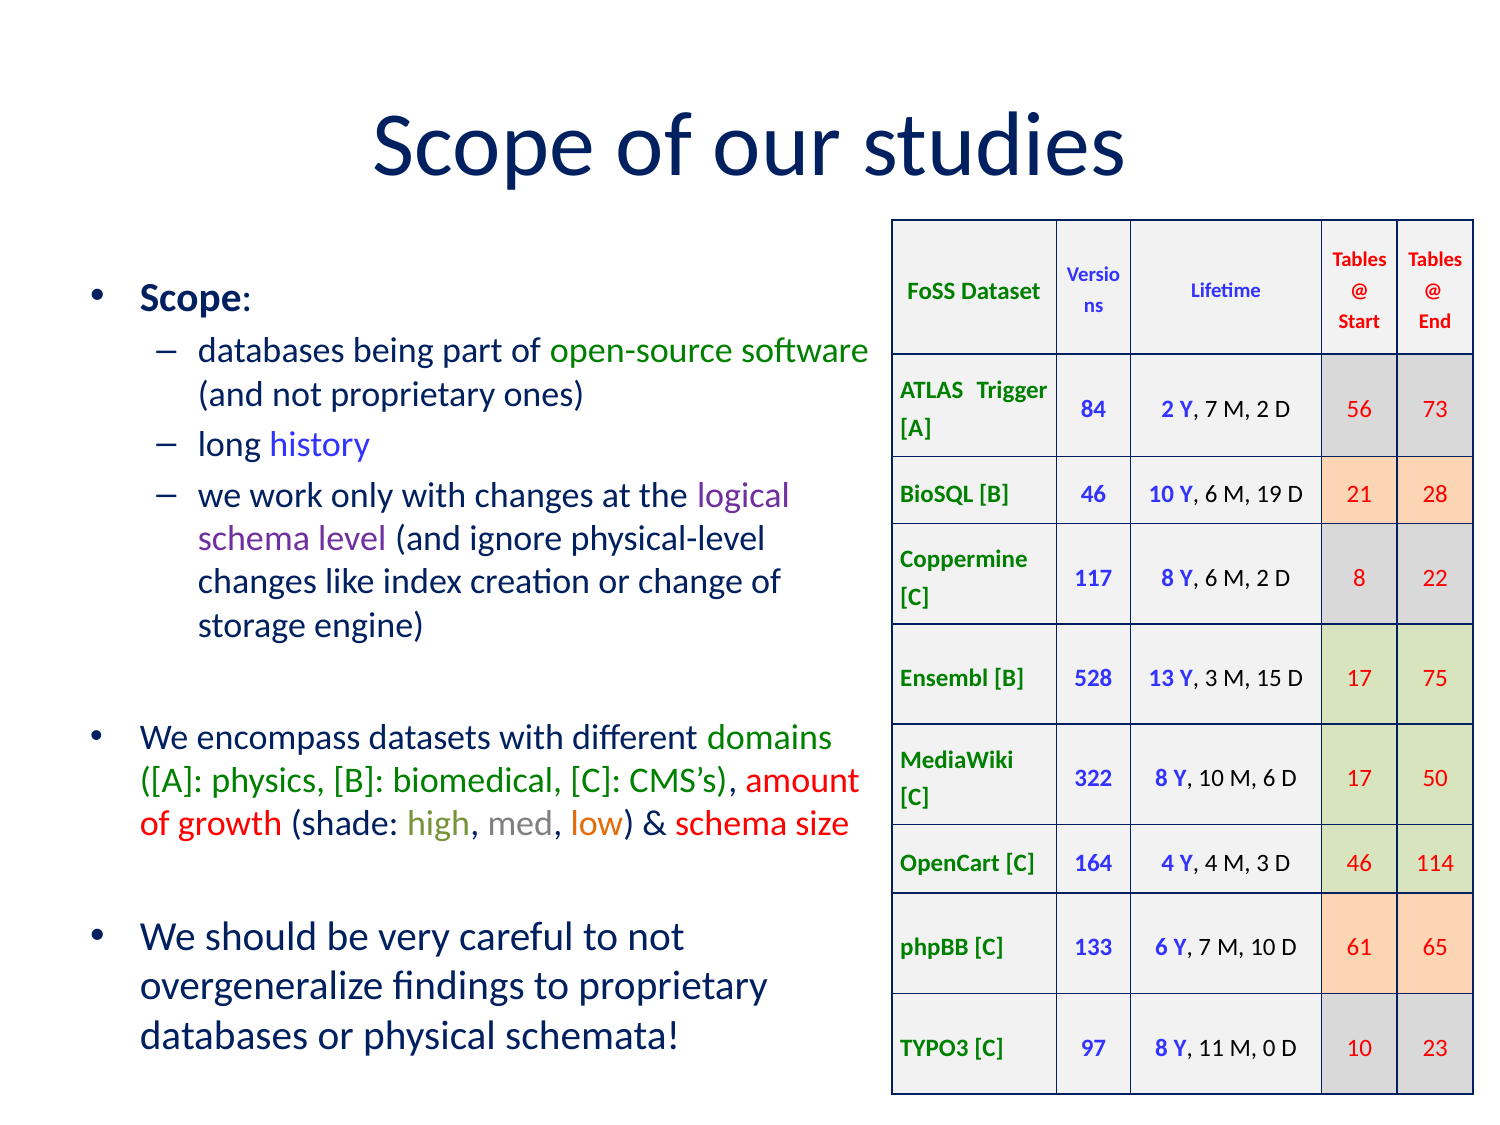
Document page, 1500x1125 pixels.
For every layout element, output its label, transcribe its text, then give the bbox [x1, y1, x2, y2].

table_cell 23 [1398, 994, 1472, 1093]
table_cell 22 [1398, 524, 1472, 623]
title Scope of our studies [75, 45, 1425, 233]
table_cell 6 Y, 7 M, 10 D [1131, 894, 1321, 993]
table_header Tables @ Start [1322, 221, 1396, 353]
table_cell 46 [1322, 825, 1396, 892]
table_cell BioSQL [B] [893, 457, 1056, 523]
table_cell phpBB [C] [893, 894, 1056, 993]
table_header Lifetime [1131, 221, 1321, 353]
table_cell 28 [1398, 457, 1472, 523]
table_cell 13 Y, 3 M, 15 D [1131, 625, 1321, 723]
table_cell 133 [1057, 894, 1130, 993]
table_cell 10 Y, 6 M, 19 D [1131, 457, 1321, 523]
table_cell 56 [1322, 355, 1396, 456]
table_cell 17 [1322, 725, 1396, 824]
table_cell 117 [1057, 524, 1130, 623]
table_cell 4 Y, 4 M, 3 D [1131, 825, 1321, 892]
table_cell 8 Y, 10 M, 6 D [1131, 725, 1321, 824]
table_cell 50 [1398, 725, 1472, 824]
table_cell MediaWiki [C] [893, 725, 1056, 824]
table_cell Ensembl [B] [893, 625, 1056, 723]
table_cell 8 [1322, 524, 1396, 623]
table_cell TYPO3 [C] [893, 994, 1056, 1093]
table_cell 65 [1398, 894, 1472, 993]
table_cell 75 [1398, 625, 1472, 723]
table_cell ATLAS Trigger [A] [893, 355, 1056, 456]
table_cell OpenCart [C] [893, 825, 1056, 892]
table_cell 10 [1322, 994, 1396, 1042]
list Scope: databases being part of open-source software (and not proprietary ones) long history we work only with changes at the logical schema level (and ignore physical-level changes like index creation or change of storage engine) We encompass datasets with different domains ([A]: physics, [B]: biomedical, [C]: CMS’s), amount of growth (shade: high, med, low) & schema size We should be very careful to not overgeneralize findings to proprietary databases or physical schemata! [75, 262, 891, 1071]
table_cell 8 Y, 11 M, 0 D [1131, 994, 1321, 1042]
slide_number 14 [1074, 1042, 1425, 1103]
table_cell 97 [1057, 994, 1130, 1093]
table_cell 528 [1057, 625, 1130, 723]
table_header FoSS Dataset [893, 221, 1056, 353]
table_cell 164 [1057, 825, 1130, 892]
table_cell 322 [1057, 725, 1130, 824]
table_cell 61 [1322, 894, 1396, 993]
table_cell 21 [1322, 457, 1396, 523]
table_cell Coppermine [C] [893, 524, 1056, 623]
table_cell 17 [1322, 625, 1396, 723]
table_header Tables @ End [1398, 221, 1472, 353]
table_cell 114 [1398, 825, 1472, 892]
table_cell 2 Y, 7 M, 2 D [1131, 355, 1321, 456]
table_cell 8 Y, 6 M, 2 D [1131, 524, 1321, 623]
table_header Versions [1057, 221, 1130, 353]
table_cell 84 [1057, 355, 1130, 456]
table_cell 46 [1057, 457, 1130, 523]
table_cell 73 [1398, 355, 1472, 456]
